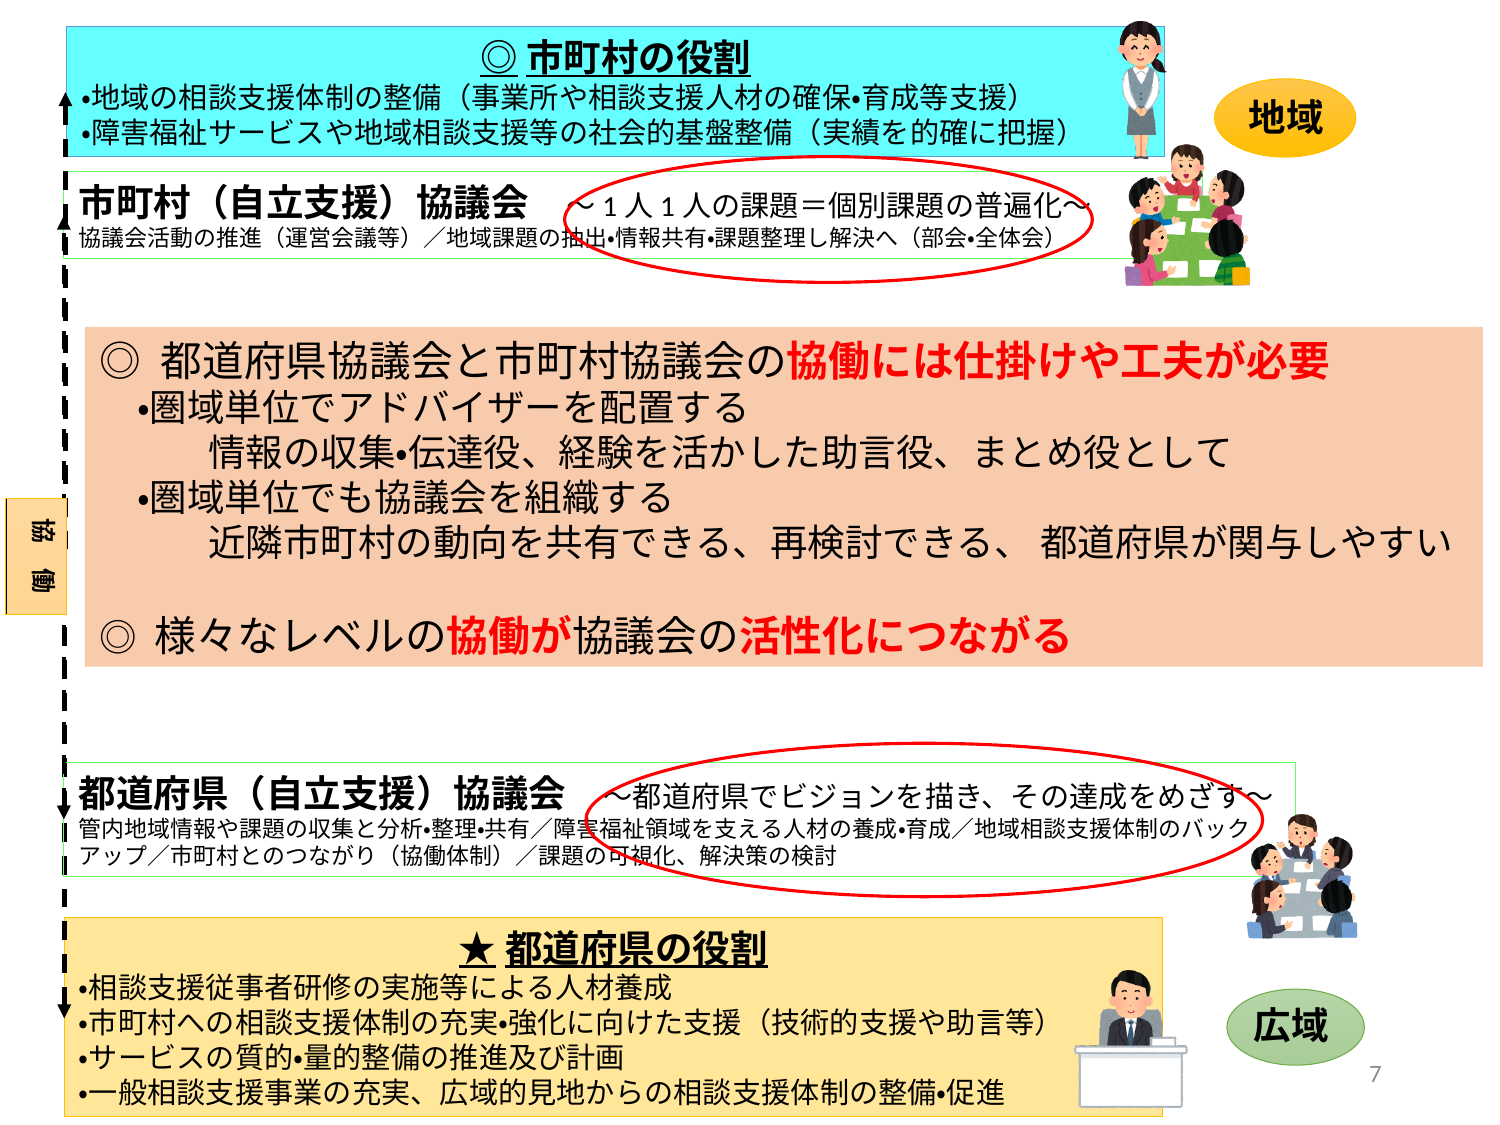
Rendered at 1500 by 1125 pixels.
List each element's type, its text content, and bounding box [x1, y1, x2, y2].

text_box ◎ 都道府県協議会と市町村協議会の協働には仕掛けや工夫が必要 ・圏域単位でアドバイザーを配置する 情報の収集・伝達役、経験を活かした助言役、まとめ役として ・圏域単位でも協議会を組織する 近隣市町村の動向を共有できる、再検討できる、 都道府県が関与しやすい ◎ 様々なレベルの協働が協議会の活性化につながる [1368, 326, 1483, 667]
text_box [64, 942, 1365, 1120]
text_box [64, 92, 1365, 215]
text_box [66, 17, 1356, 92]
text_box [5, 215, 1368, 942]
slide_number 7 [1365, 1042, 1397, 1103]
